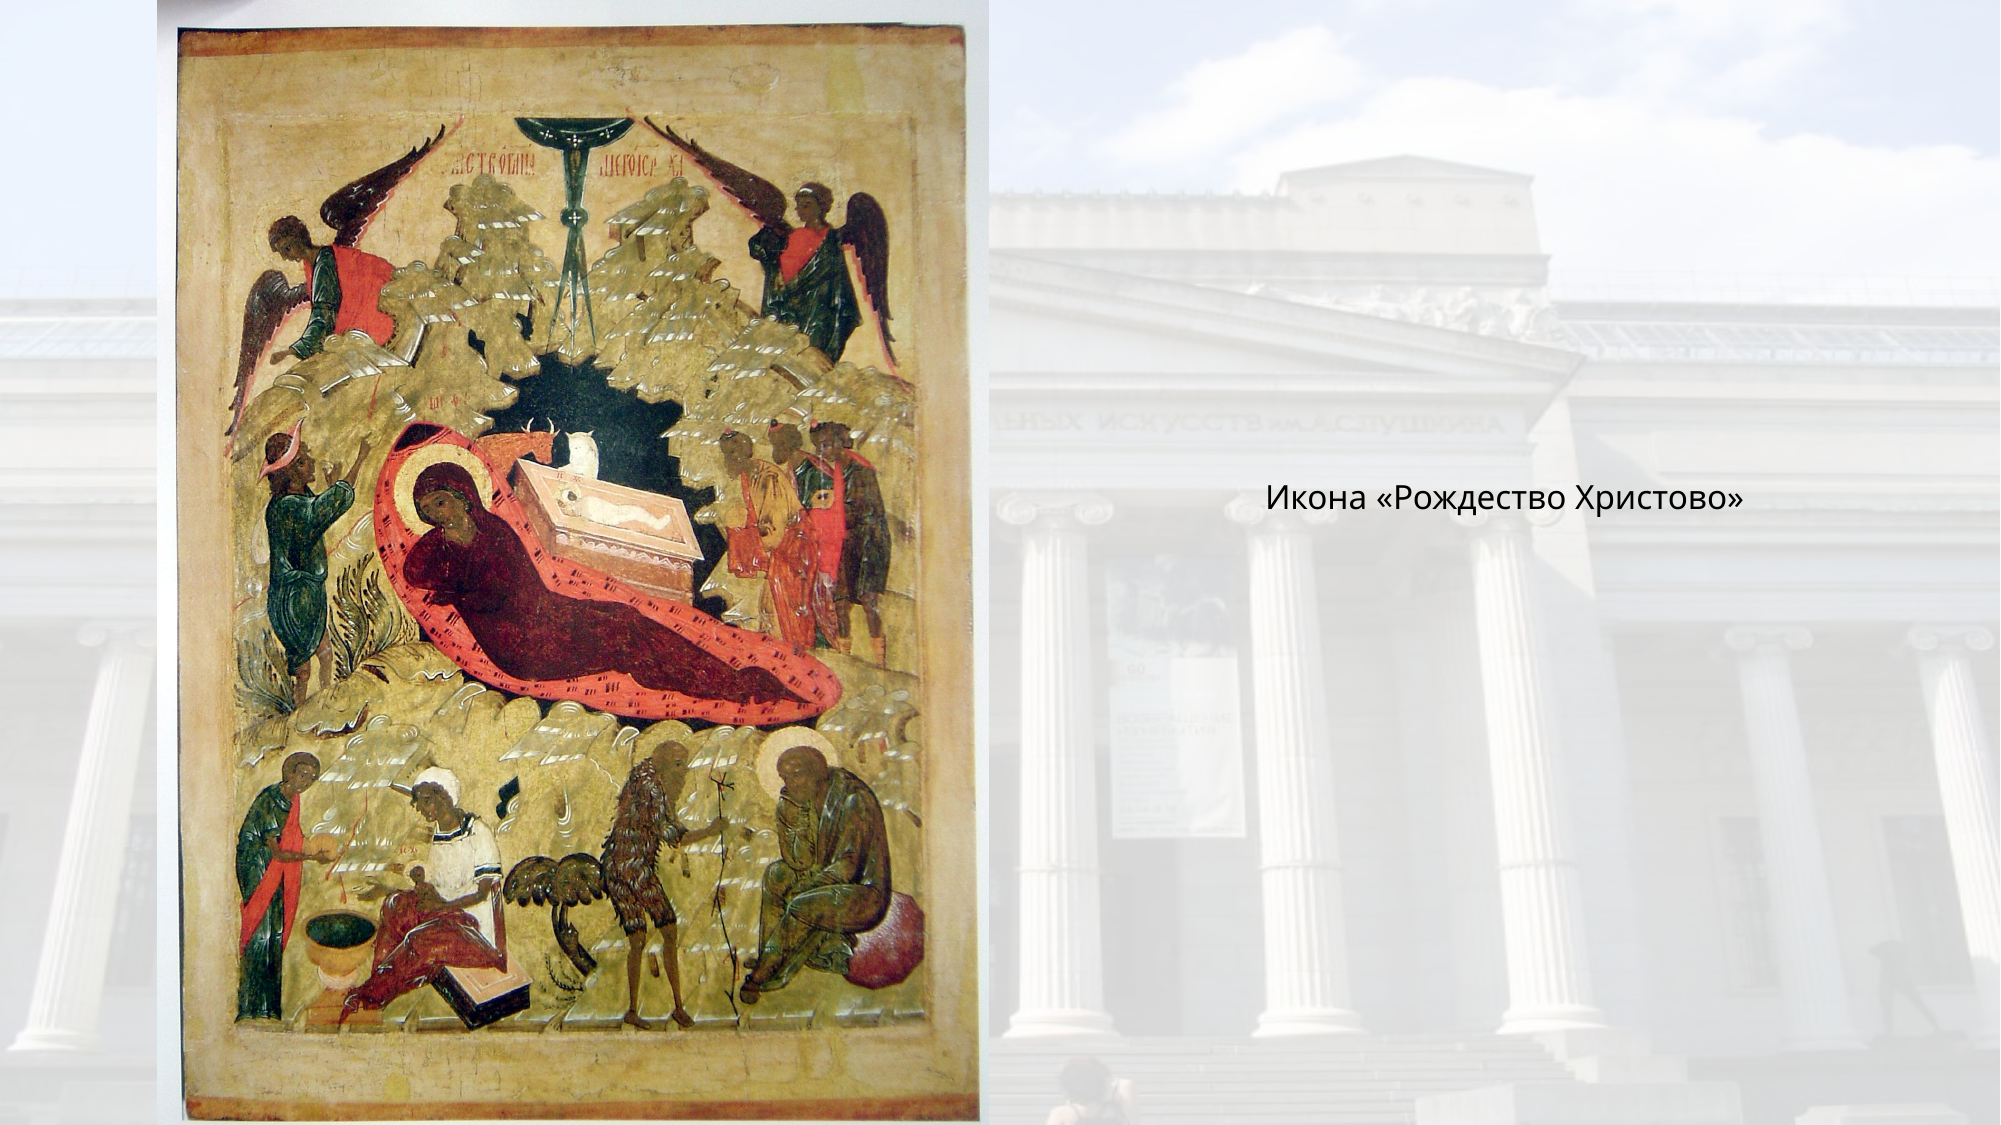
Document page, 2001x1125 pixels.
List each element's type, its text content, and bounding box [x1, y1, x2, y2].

text_box Икона «Рождество Христово» [1250, 468, 1760, 524]
picture [157, 0, 989, 1125]
